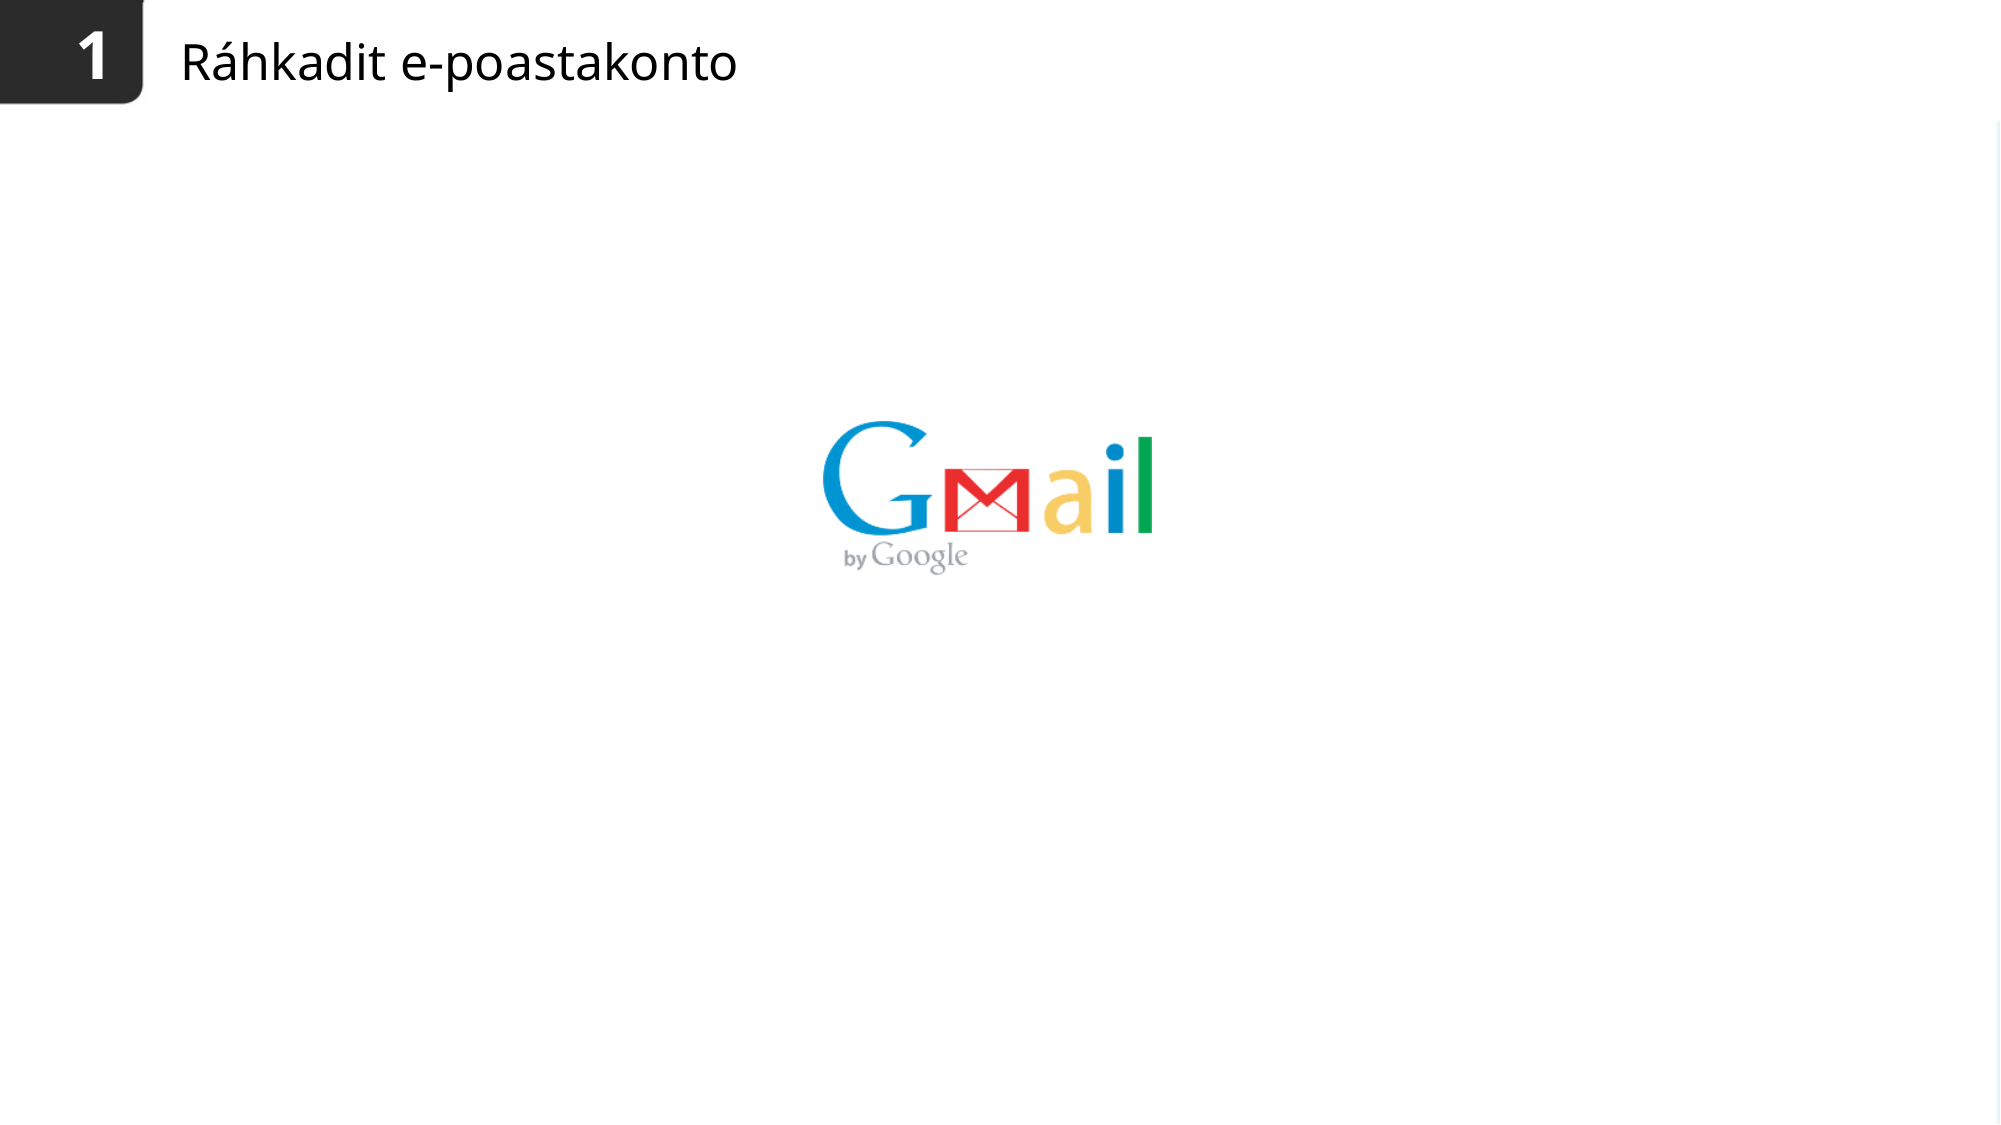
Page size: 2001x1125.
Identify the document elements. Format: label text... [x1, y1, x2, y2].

title Ráhkadit e-poastakonto [188, 34, 1864, 95]
text_box 1 [60, 20, 188, 95]
picture [0, 0, 2000, 1124]
